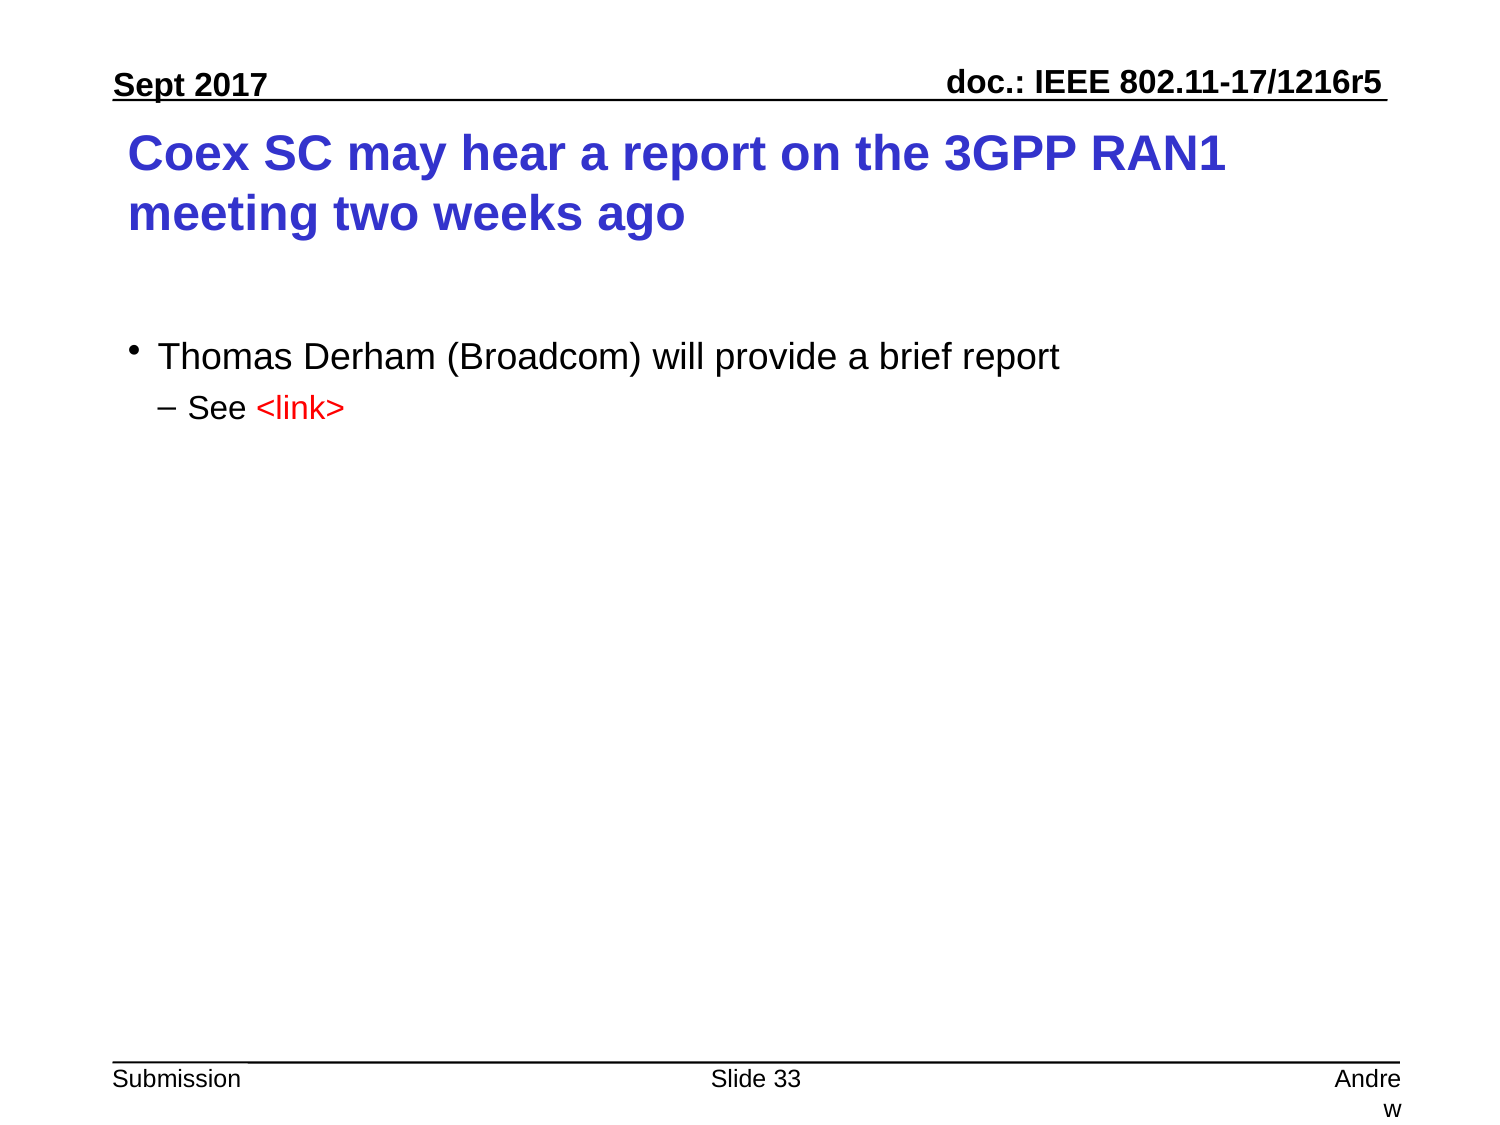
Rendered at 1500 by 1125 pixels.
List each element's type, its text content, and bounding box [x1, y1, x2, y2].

footer Andrew Myles, Cisco [1320, 1061, 1402, 1093]
list Thomas Derham (Broadcom) will provide a brief report See <link> [112, 324, 1388, 1000]
title Coex SC may hear a report on the 3GPP RAN1 meeting two weeks ago [112, 112, 1388, 288]
slide_number Slide 33 [709, 1061, 803, 1093]
